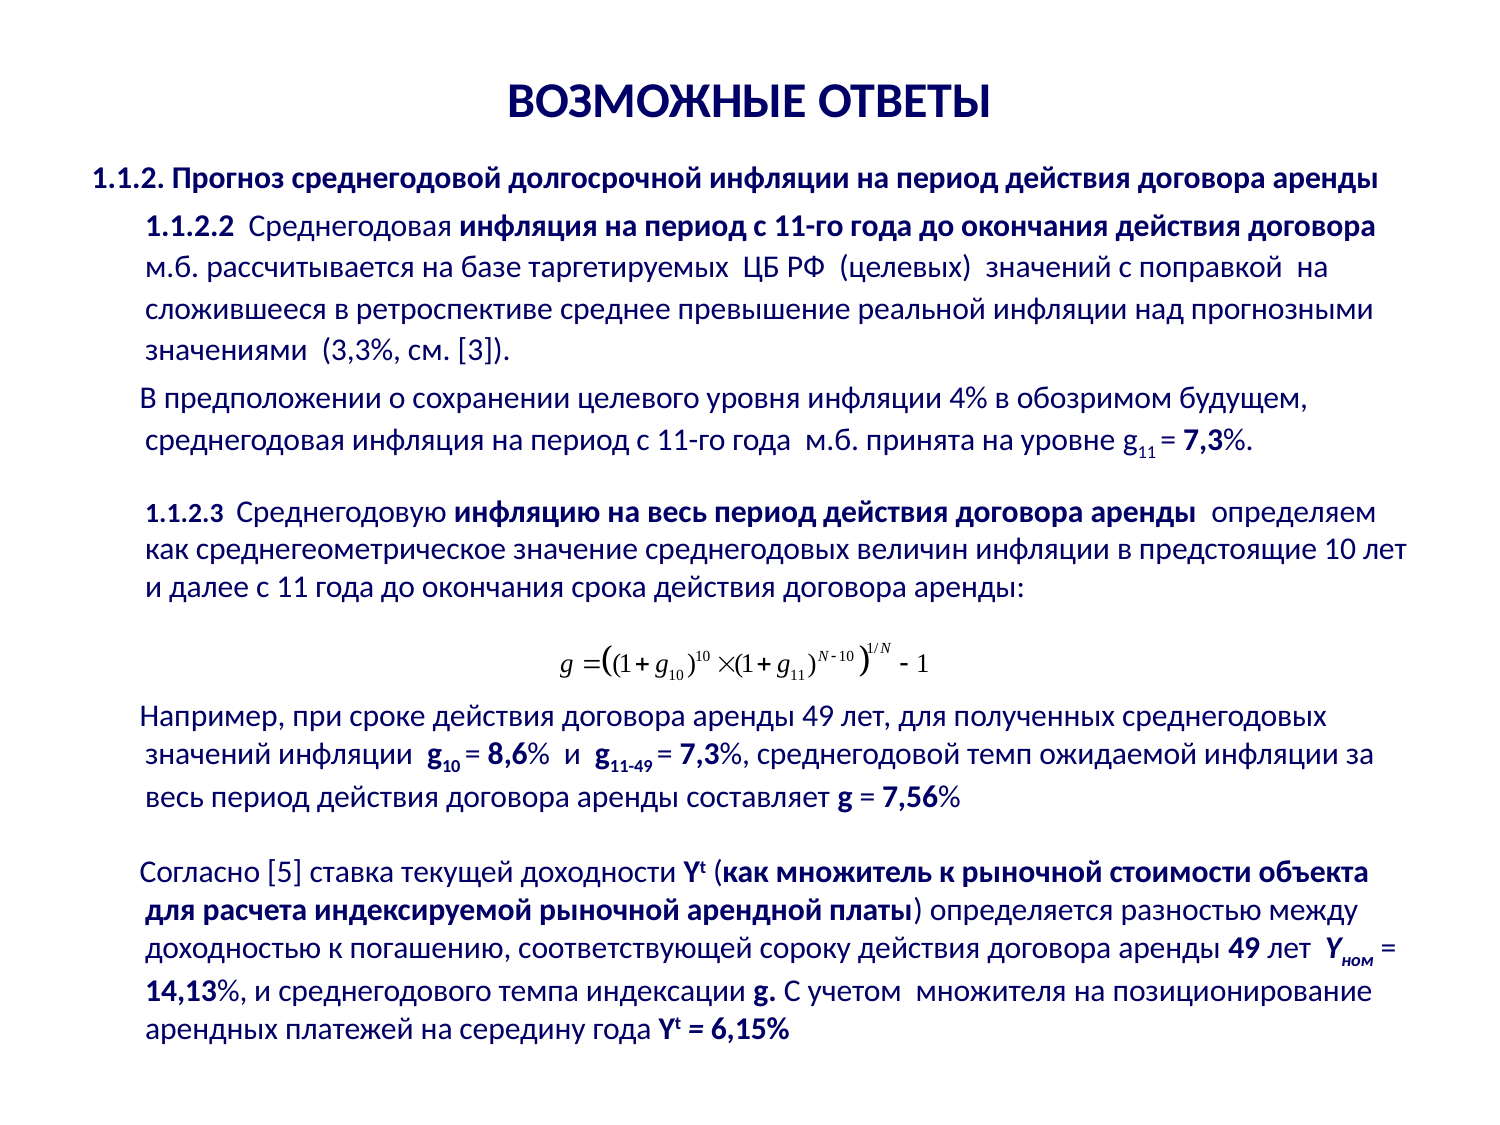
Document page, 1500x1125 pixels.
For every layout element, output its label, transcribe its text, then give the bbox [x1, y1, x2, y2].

list 1.1.2. Прогноз среднегодовой долгосрочной инфляции на период действия договора аренды 1.1.2.2 Среднегодовая инфляция на период с 11-го года до окончания действия договора м.б. рассчитывается на базе таргетируемых ЦБ РФ (целевых) значений с поправкой на сложившееся в ретроспективе среднее превышение реальной инфляции над прогнозными значениями (3,3%, см. [3]). В предположении о сохранении целевого уровня инфляции 4% в обозримом будущем, среднегодовая инфляция на период с 11-го года м.б. принята на уровне g11 = 7,3%. 1.1.2.3 Среднегодовую инфляцию на весь период действия договора аренды определяем как среднегеометрическое значение среднегодовых величин инфляции в предстоящие 10 лет и далее с 11 года до окончания срока действия договора аренды: Например, при сроке действия договора аренды 49 лет, для полученных среднегодовых значений инфляции g10 = 8,6% и g11-49 = 7,3%, среднегодовой темп ожидаемой инфляции за весь период действия договора аренды составляет g = 7,56% Согласно [5] ставка текущей доходности Yt (как множитель к рыночной стоимости объекта для расчета индексируемой рыночной арендной платы) определяется разностью между доходностью к погашению, соответствующей сороку действия договора аренды 49 лет Yном = 14,13%, и среднегодового темпа индексации g. С учетом множителя на позиционирование арендных платежей на середину года Yt = 6,15% [76, 149, 1427, 1059]
title возможные ответы [75, 0, 1425, 199]
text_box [554, 636, 931, 692]
